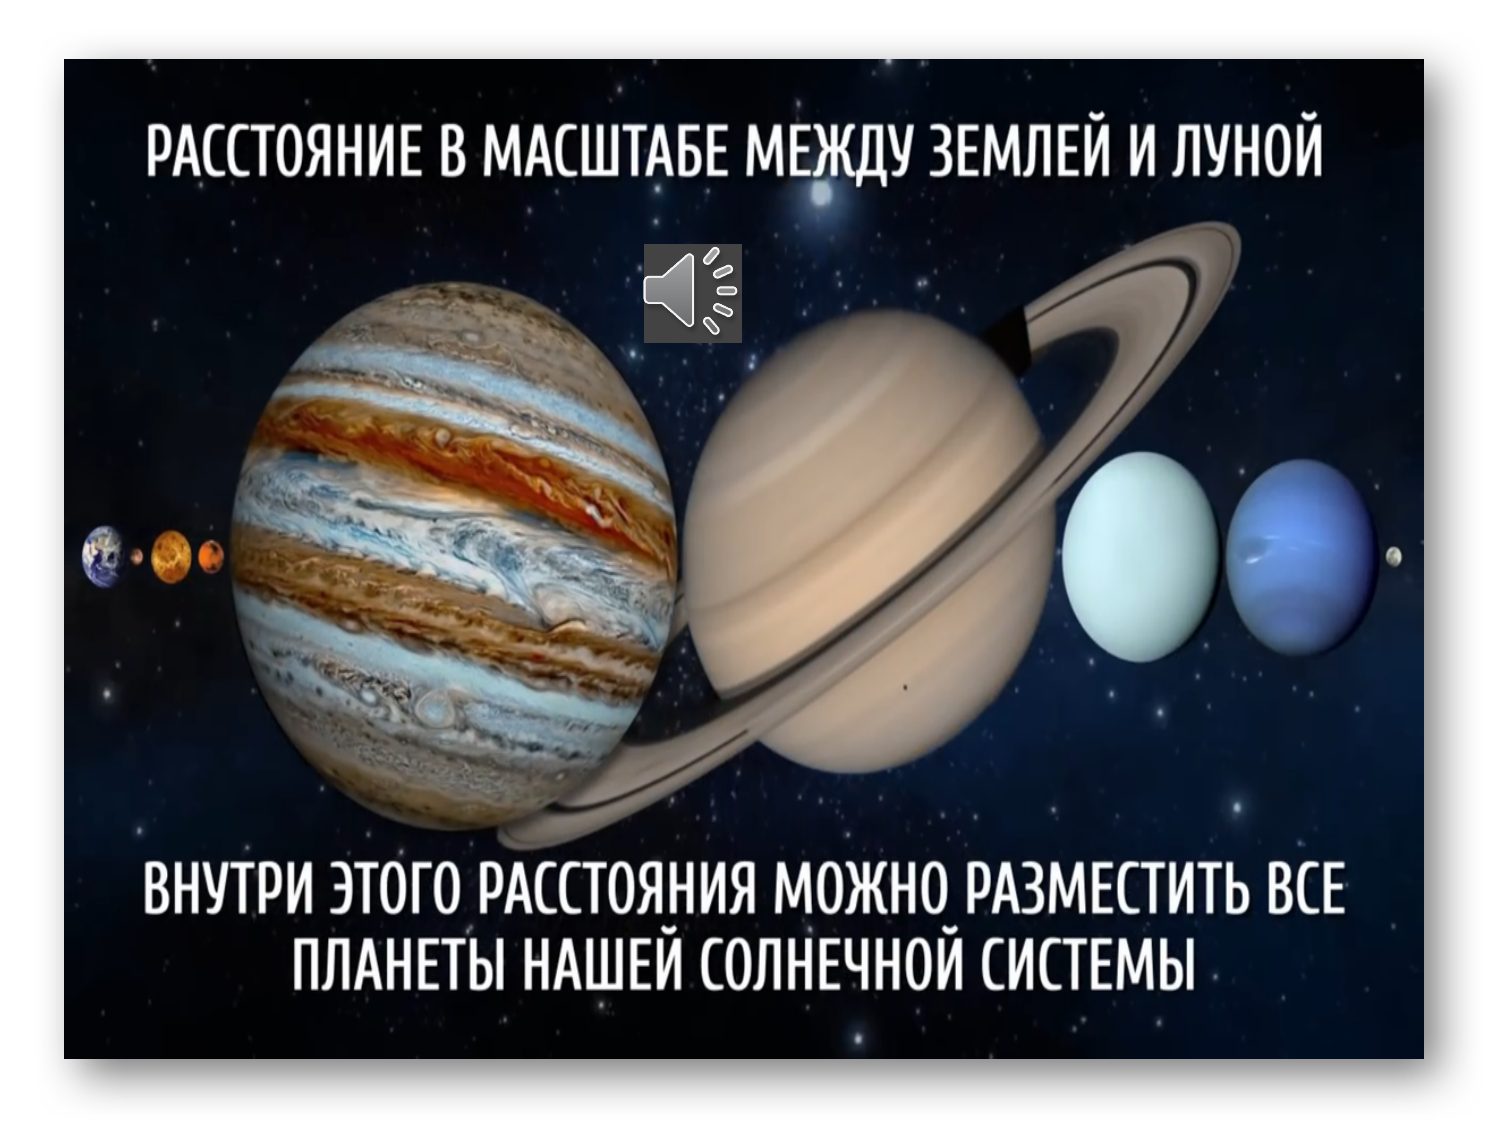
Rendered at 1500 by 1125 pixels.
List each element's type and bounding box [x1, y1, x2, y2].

picture [64, 58, 1424, 1059]
